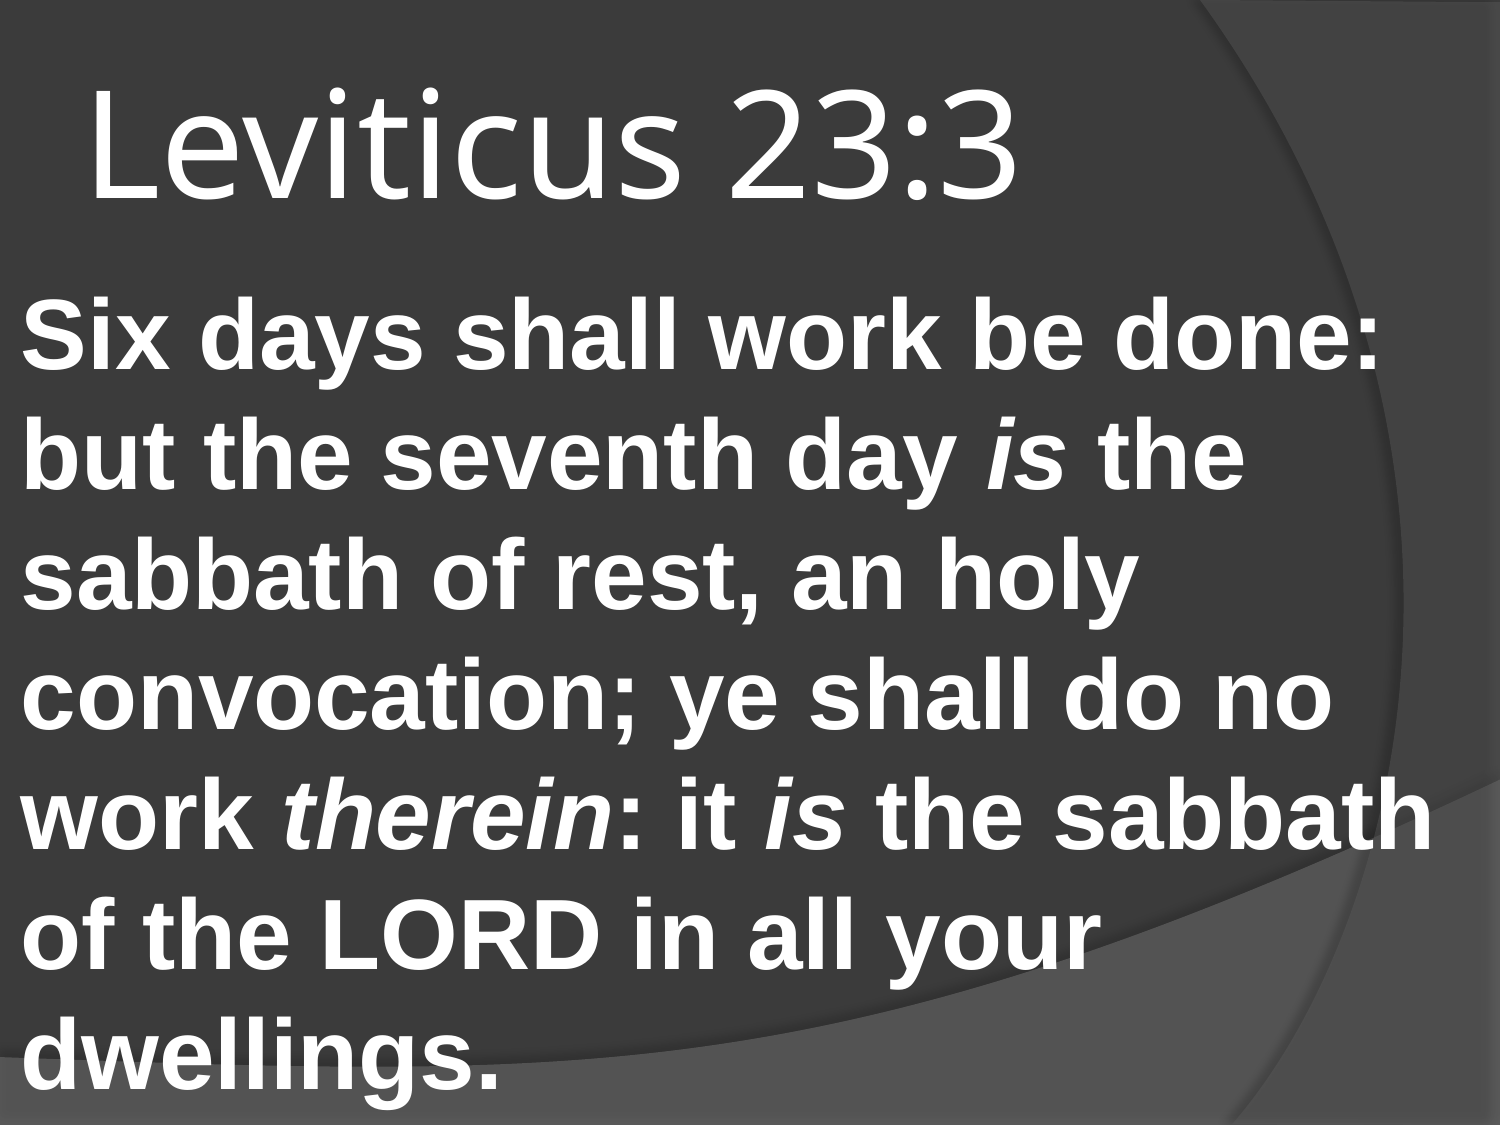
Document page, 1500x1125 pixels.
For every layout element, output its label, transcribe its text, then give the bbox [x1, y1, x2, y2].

title Leviticus 23:3 [75, 45, 1300, 233]
list Six days shall work be done: but the seventh day is the sabbath of rest, an holy convocation; ye shall do no work therein: it is the sabbath of the LORD in all your dwellings. [0, 262, 1488, 1125]
